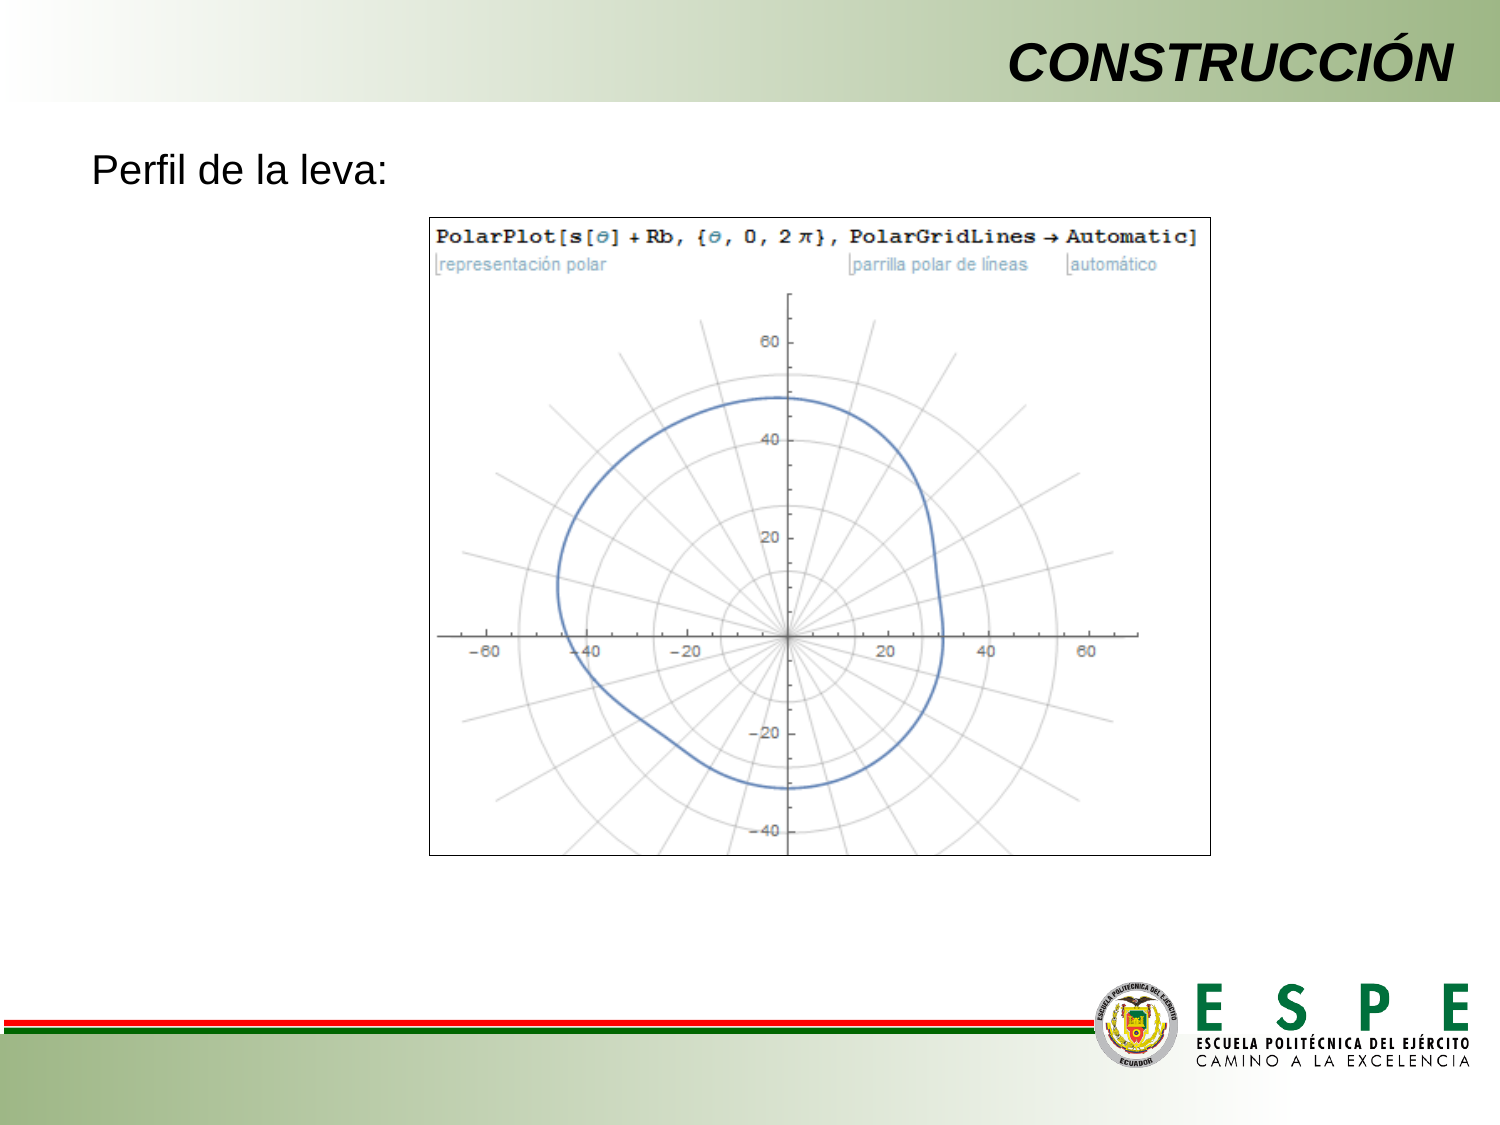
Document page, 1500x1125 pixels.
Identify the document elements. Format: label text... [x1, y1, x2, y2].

list Perfil de la leva: [76, 135, 1400, 537]
title CONSTRUCCIÓN [119, 19, 1470, 100]
picture [1057, 964, 1500, 1093]
picture [429, 217, 1211, 856]
text_box [115, 537, 1173, 889]
